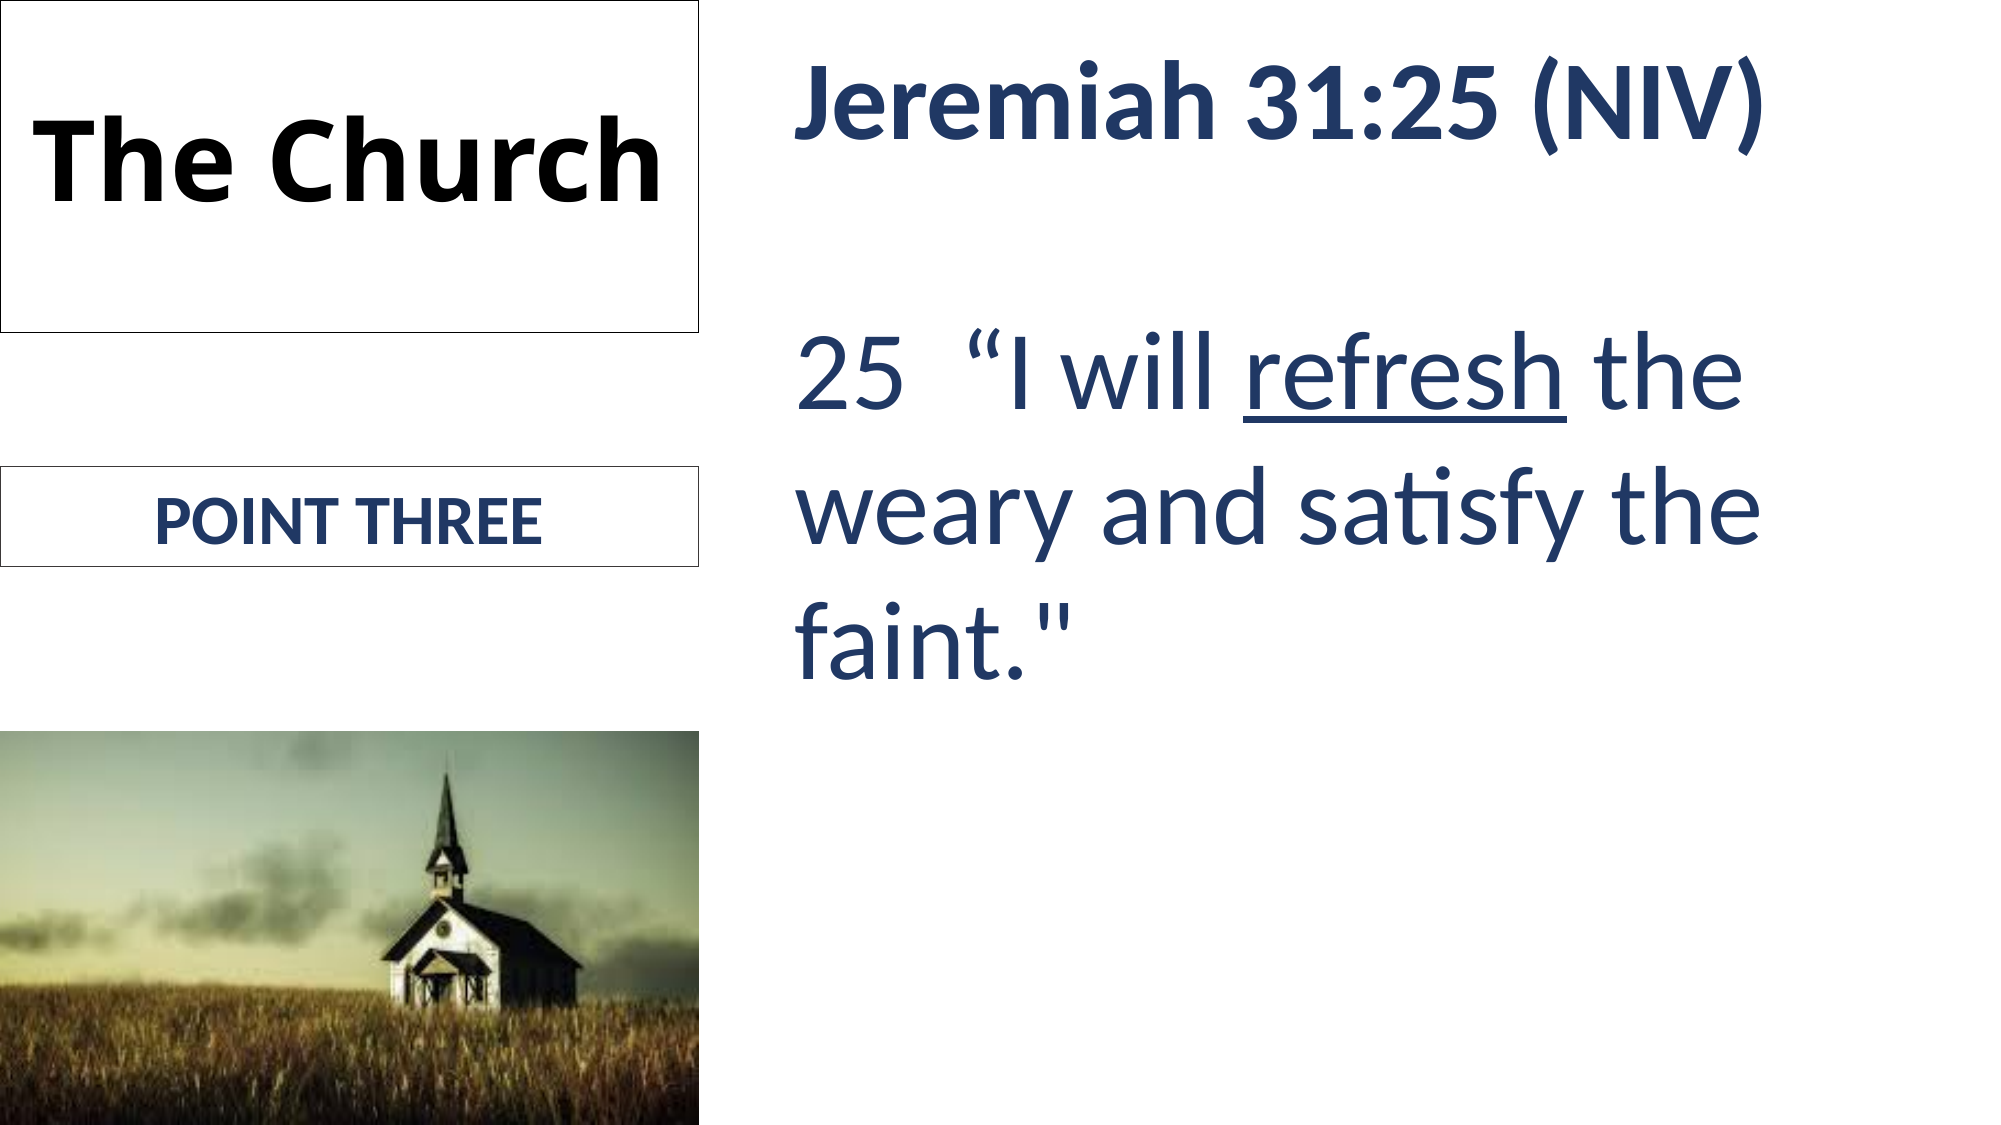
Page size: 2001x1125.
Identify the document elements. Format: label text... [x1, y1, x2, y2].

title The Church [0, 0, 699, 333]
text_box Jeremiah 31:25 (NIV) 25 “I will refresh the weary and satisfy the faint." [779, 19, 1958, 844]
text_box POINT THREE [0, 466, 699, 567]
picture [0, 731, 699, 1125]
